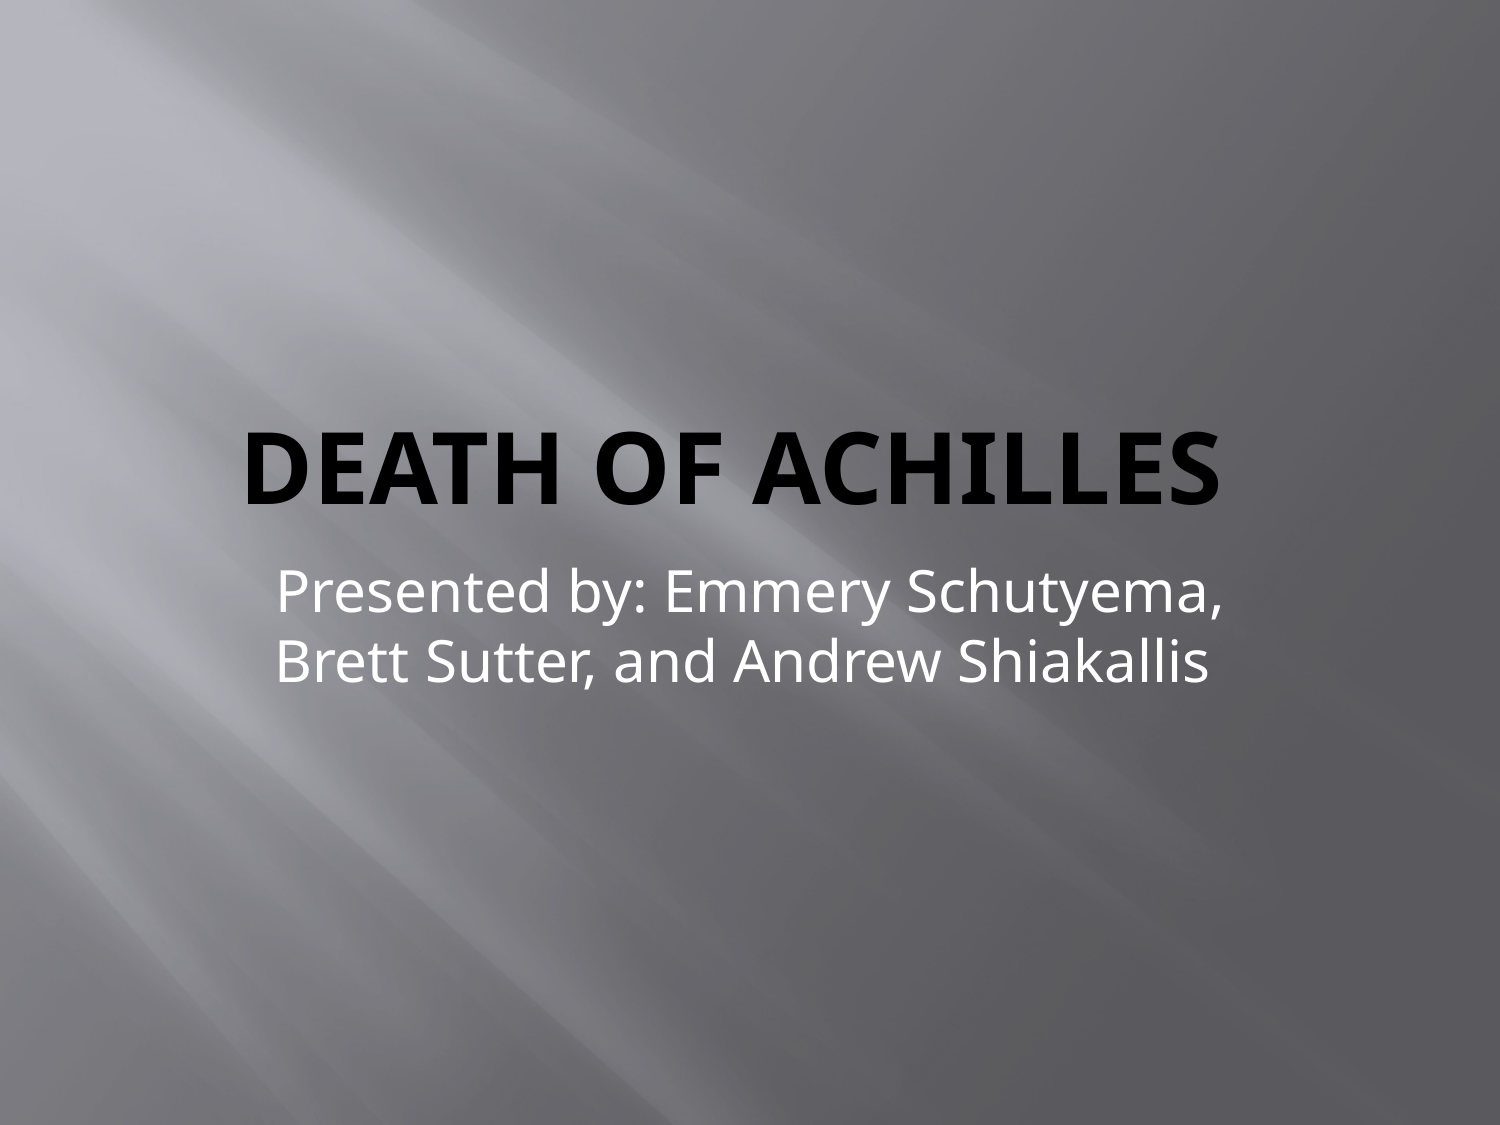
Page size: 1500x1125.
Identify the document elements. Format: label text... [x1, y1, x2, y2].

subtitle Presented by: Emmery Schutyema, Brett Sutter, and Andrew Shiakallis [225, 546, 1275, 834]
title Death OF Achilles [69, 224, 1420, 525]
